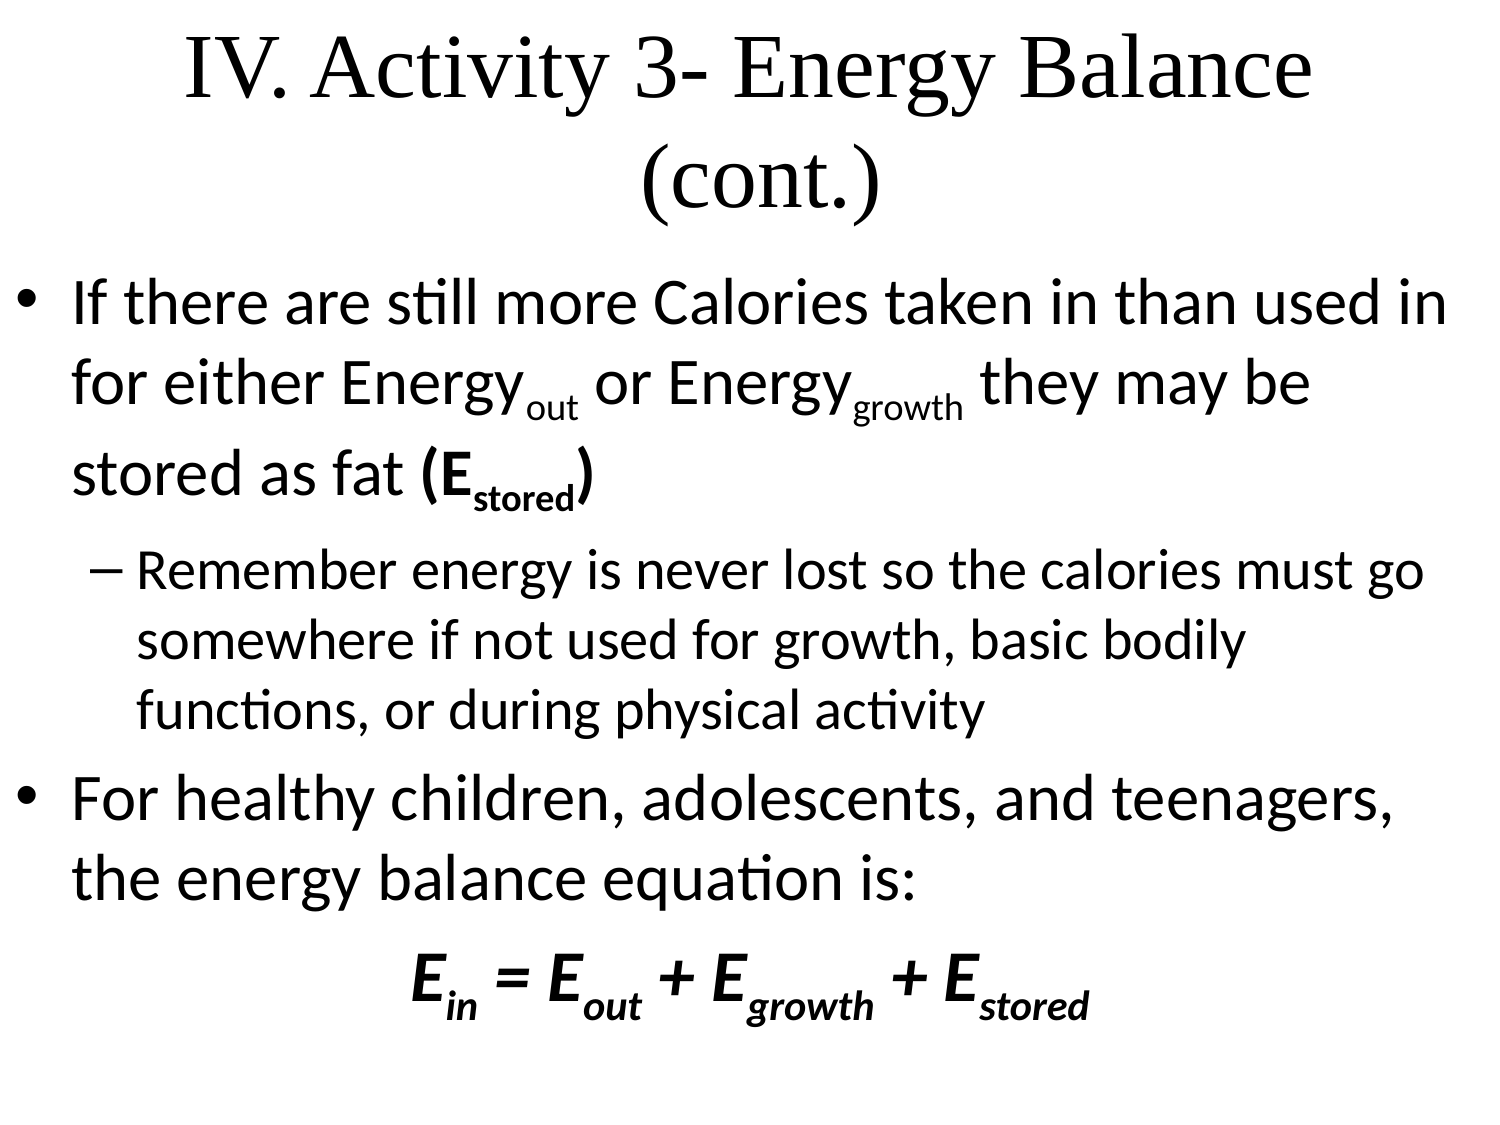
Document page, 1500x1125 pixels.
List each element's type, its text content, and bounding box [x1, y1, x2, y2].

list If there are still more Calories taken in than used in for either Energyout or Energygrowth they may be stored as fat (Estored) Remember energy is never lost so the calories must go somewhere if not used for growth, basic bodily functions, or during physical activity For healthy children, adolescents, and teenagers, the energy balance equation is: Ein = Eout + Egrowth + Estored [0, 249, 1500, 1125]
title IV. Activity 3- Energy Balance (cont.) [37, 0, 1463, 233]
